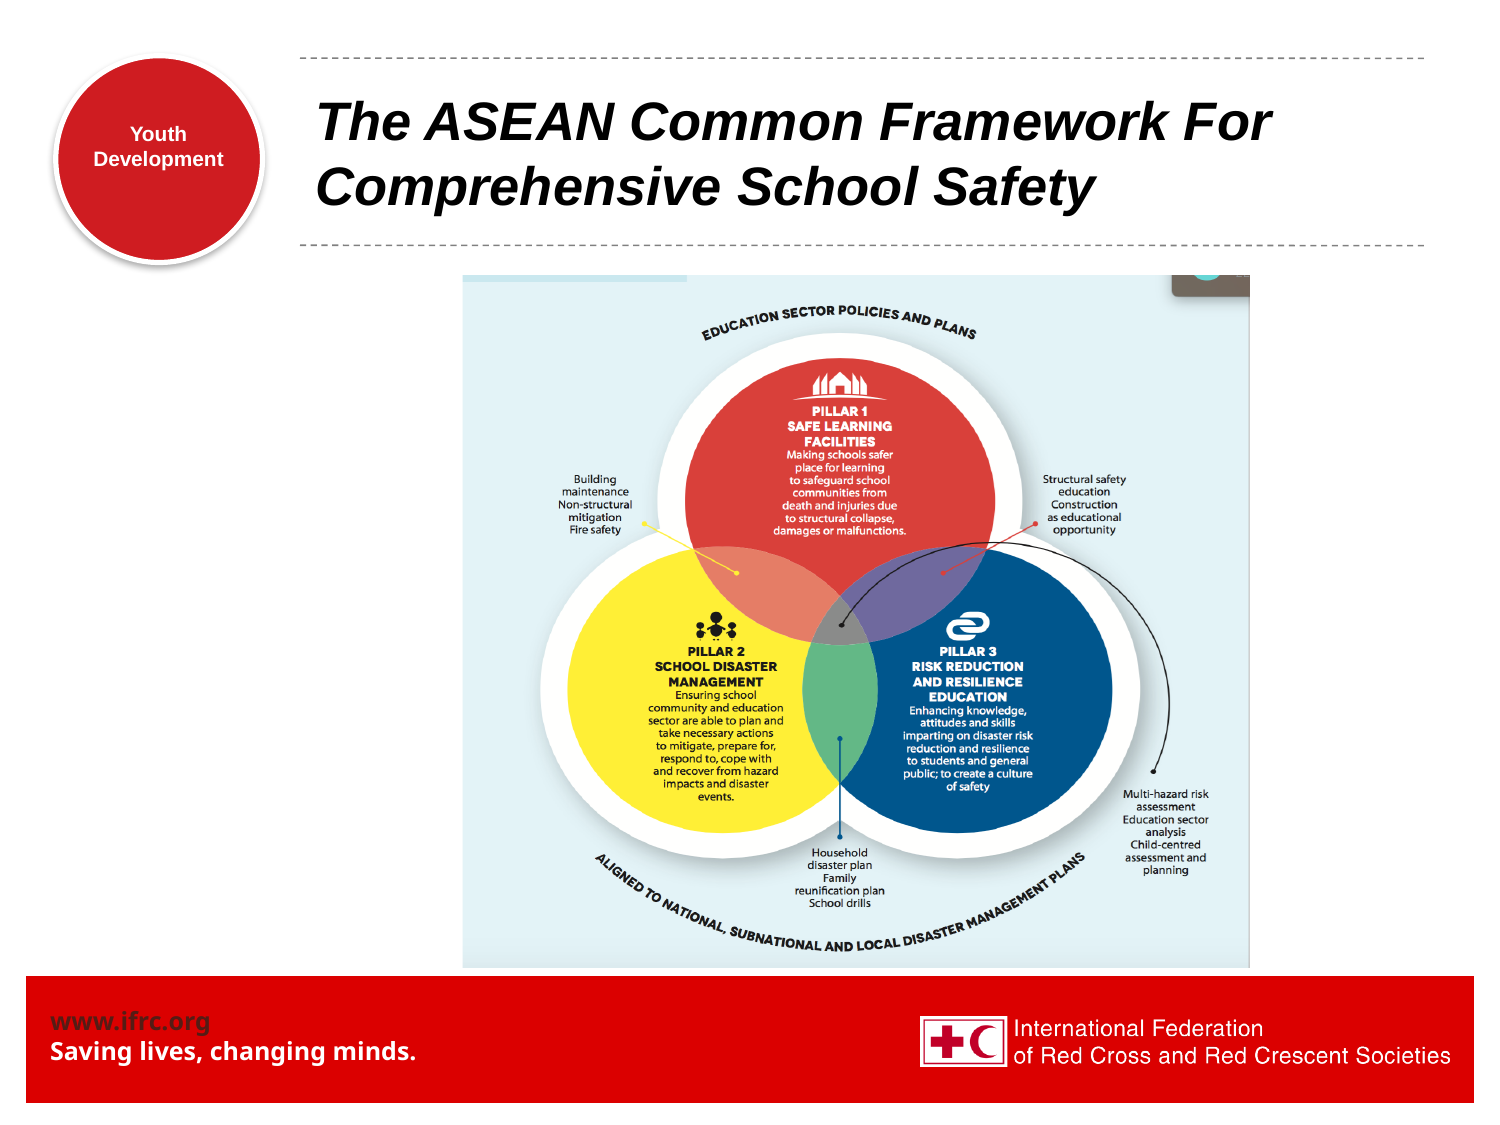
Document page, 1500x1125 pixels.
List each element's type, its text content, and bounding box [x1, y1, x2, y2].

picture [462, 274, 1251, 969]
picture [920, 1016, 1450, 1067]
title The ASEAN Common Framework For Comprehensive School Safety [300, 57, 1425, 246]
